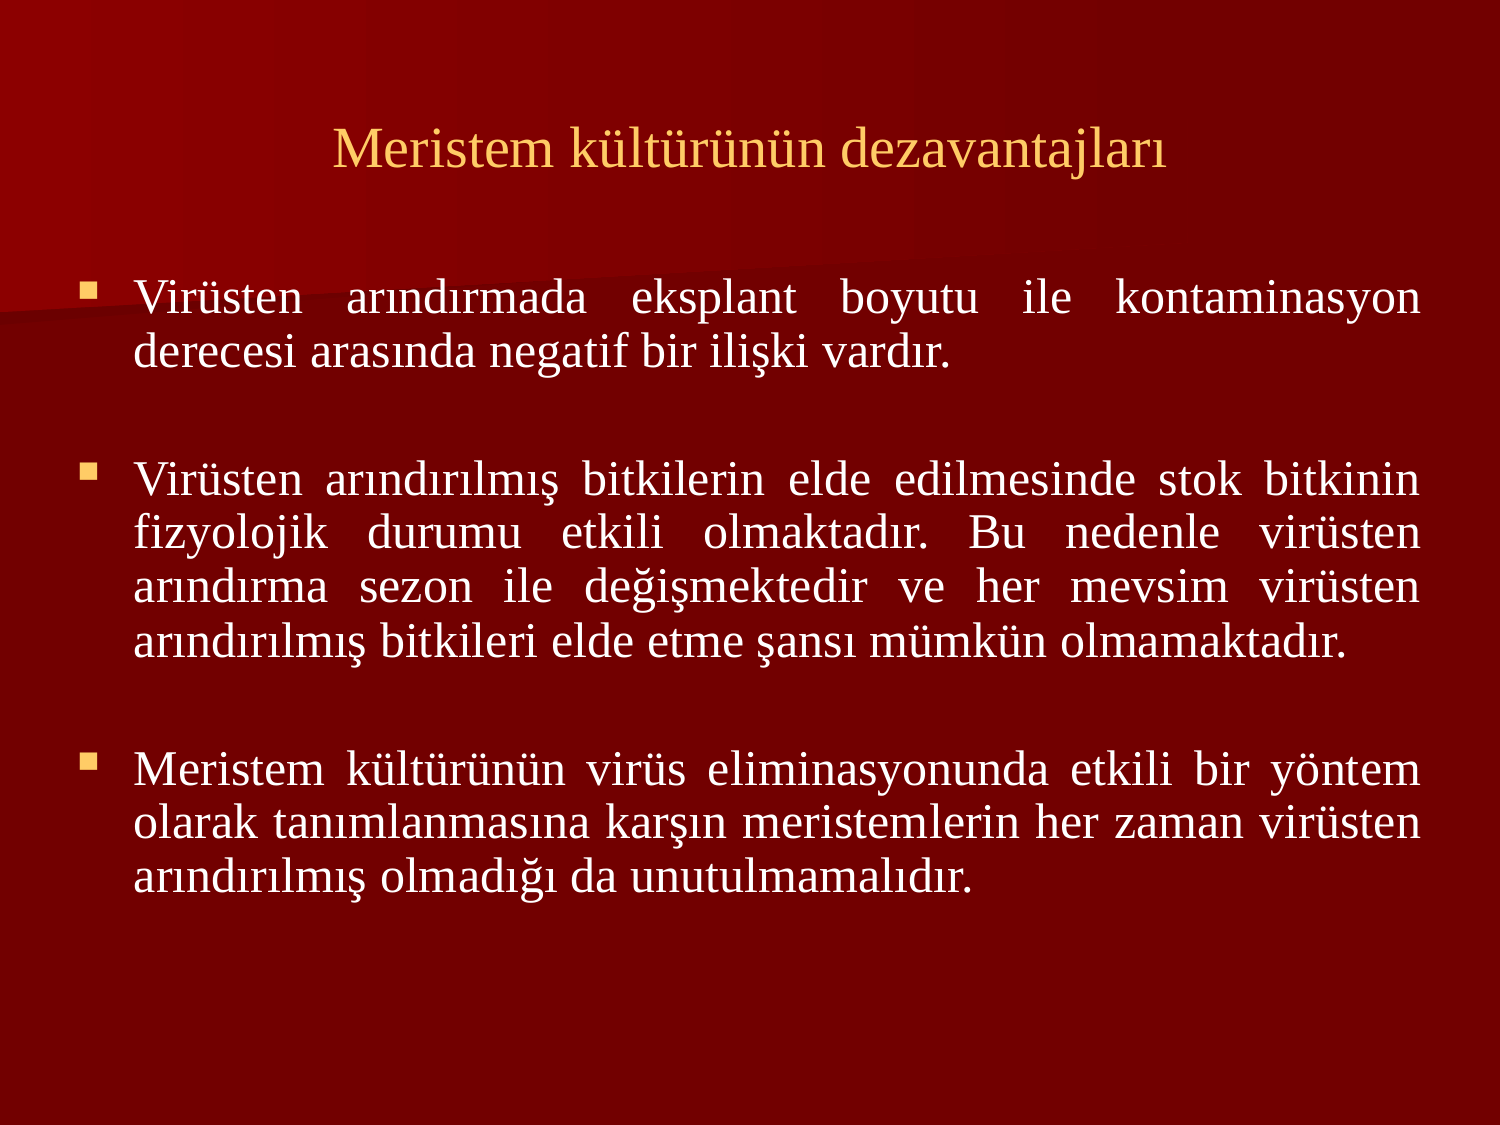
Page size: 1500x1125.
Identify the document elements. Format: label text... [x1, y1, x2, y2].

list Virüsten arındırmada eksplant boyutu ile kontaminasyon derecesi arasında negatif bir ilişki vardır. Virüsten arındırılmış bitkilerin elde edilmesinde stok bitkinin fizyolojik durumu etkili olmaktadır. Bu nedenle virüsten arındırma sezon ile değişmektedir ve her mevsim virüsten arındırılmış bitkileri elde etme şansı mümkün olmamaktadır. Meristem kültürünün virüs eliminasyonunda etkili bir yöntem olarak tanımlanmasına karşın meristemlerin her zaman virüsten arındırılmış olmadığı da unutulmamalıdır. [62, 262, 1438, 1088]
title Meristem kültürünün dezavantajları [112, 49, 1388, 238]
